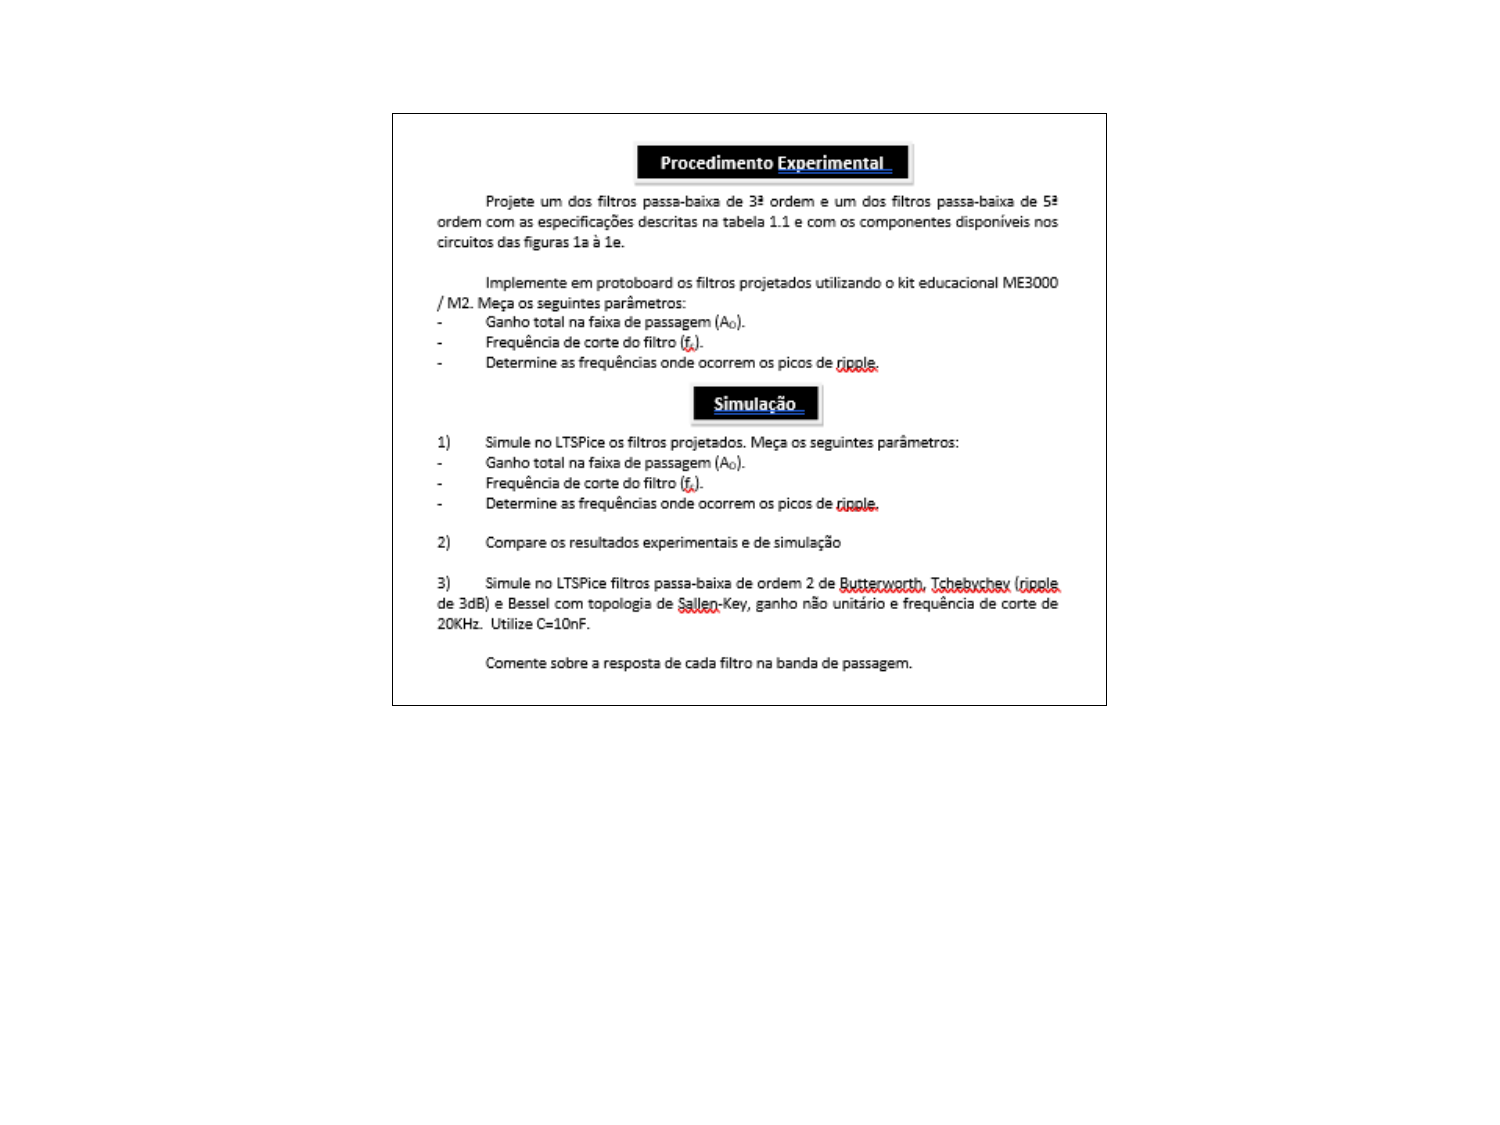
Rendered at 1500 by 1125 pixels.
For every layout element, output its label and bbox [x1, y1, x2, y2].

picture [392, 113, 1108, 706]
